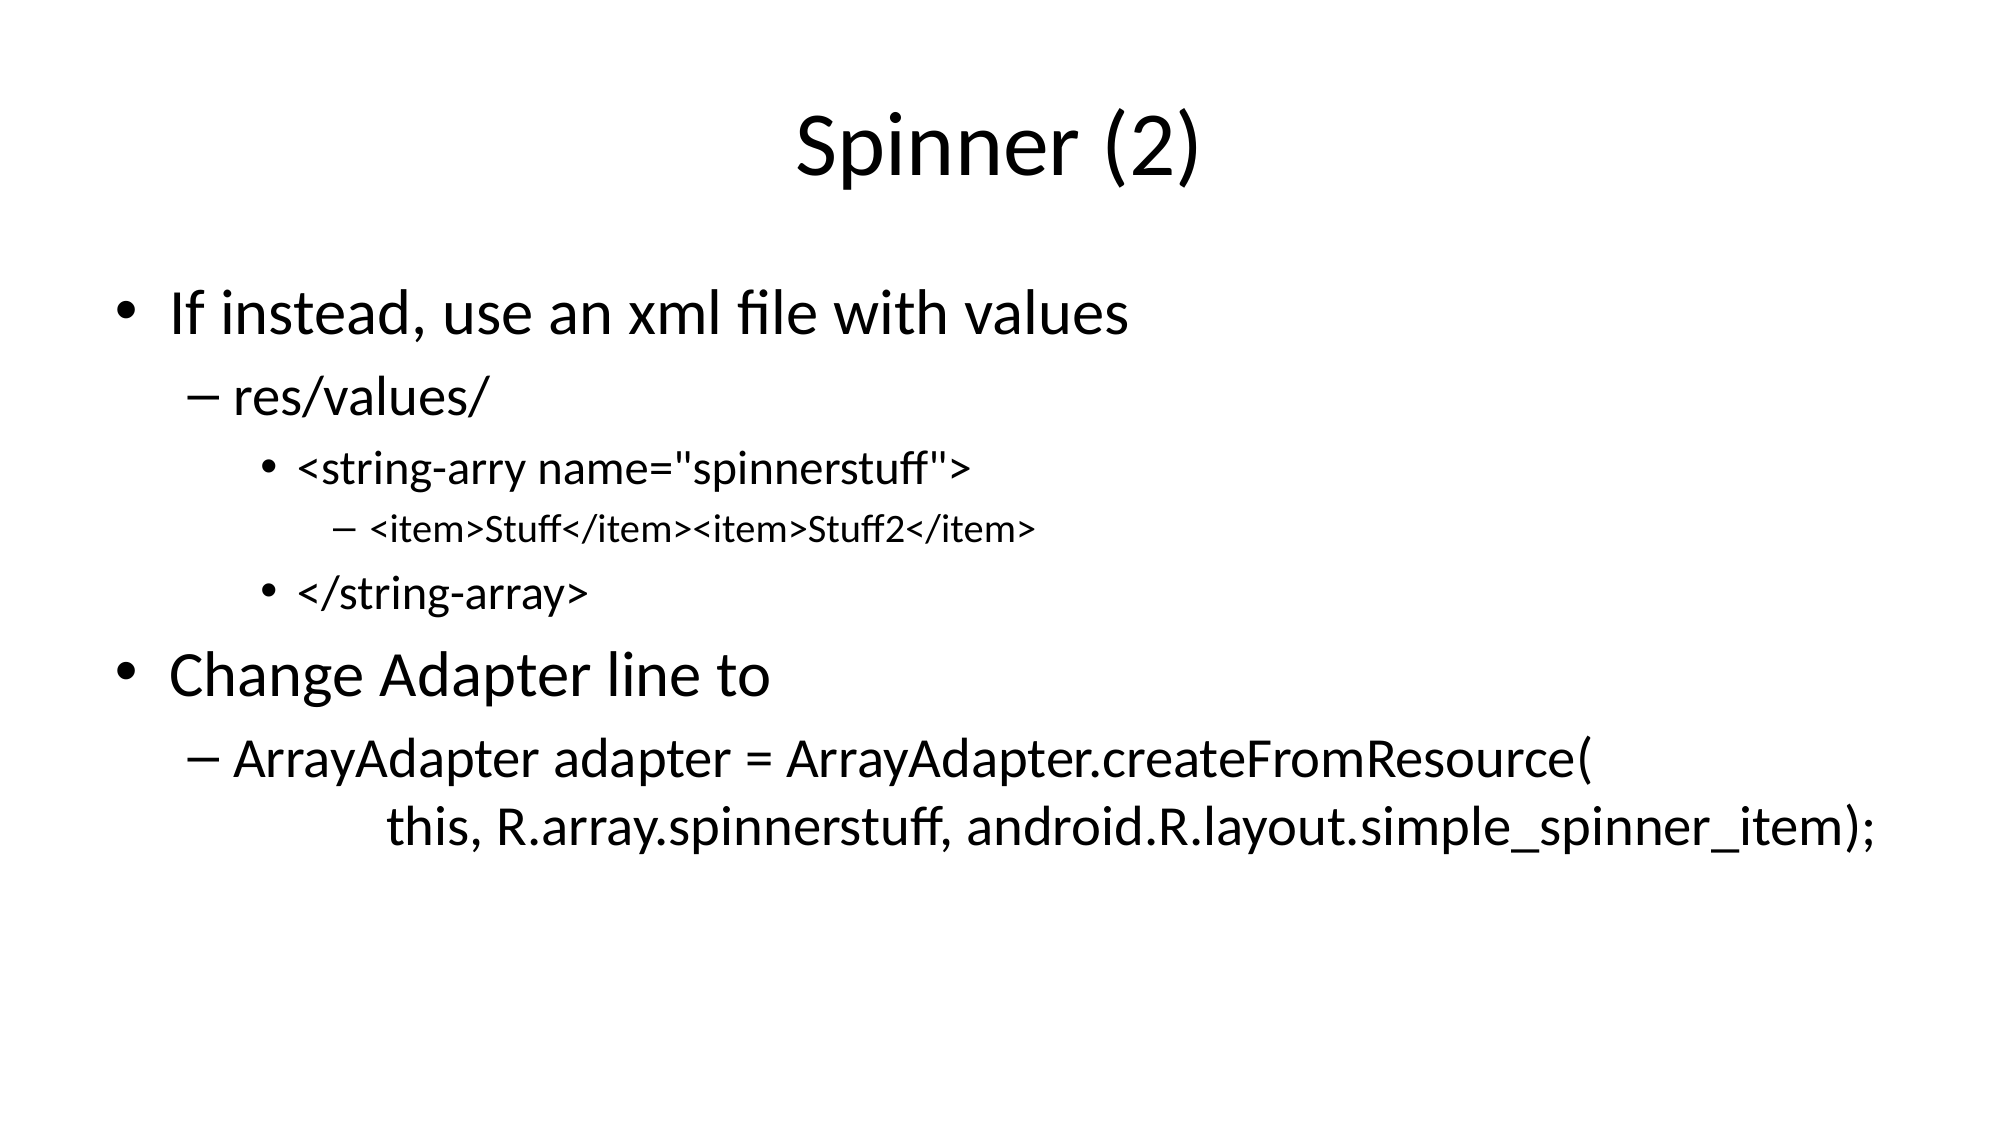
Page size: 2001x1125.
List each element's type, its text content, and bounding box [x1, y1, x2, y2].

title Spinner (2) [99, 45, 1900, 233]
list If instead, use an xml file with values res/values/ <string-arry name="spinnerstuff"> <item>Stuff</item><item>Stuff2</item> </string-array> Change Adapter line to ArrayAdapter adapter = ArrayAdapter.createFromResource( this, R.array.spinnerstuff, android.R.layout.simple_spinner_item); [99, 262, 1900, 1005]
